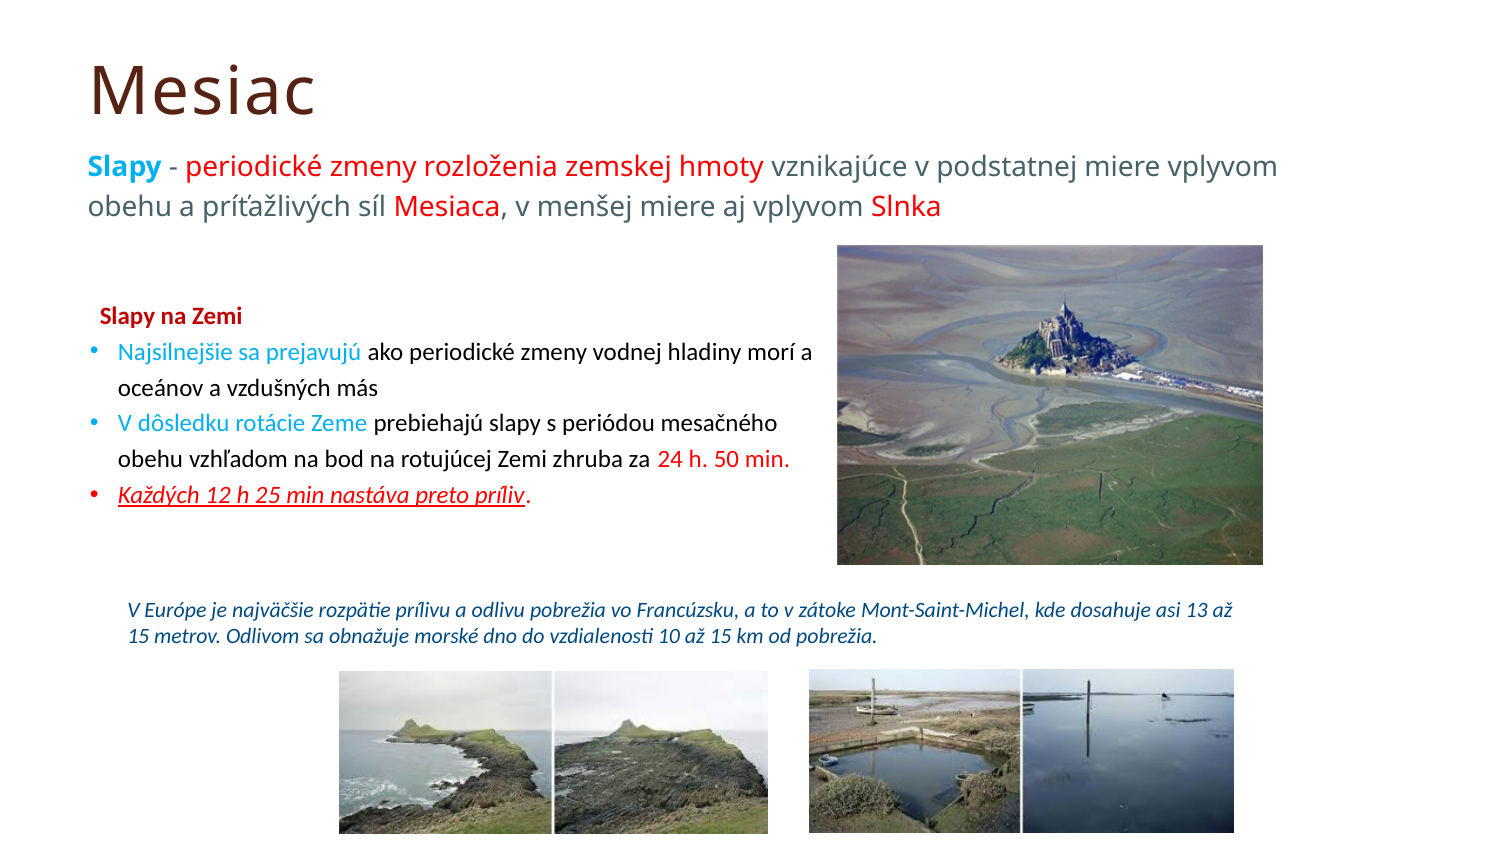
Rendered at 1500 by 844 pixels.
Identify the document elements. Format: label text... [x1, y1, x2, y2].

text_box Mesiac [87, 45, 700, 128]
picture [837, 245, 1263, 565]
picture [339, 671, 768, 834]
list Slapy - periodické zmeny rozloženia zemskej hmoty vznikajúce v podstatnej miere vplyvom obehu a príťažli­vých síl Mesiaca, v menšej miere aj vplyvom Slnka [87, 141, 1316, 844]
text_box Slapy na Zemi Najsilnejšie sa prejavujú ako periodické zmeny vodnej hladiny morí a oceánov a vzdušných más V dôsledku rotácie Zeme prebiehajú slapy s periódou mesačného obehu vzhľadom na bod na rotujúcej Zemi zhruba za 24 h. 50 min. Každých 12 h 25 min nastáva preto príliv. [75, 285, 832, 517]
picture [809, 669, 1234, 833]
text_box V Európe je najväčšie rozpätie prílivu a odlivu pobrežia vo Francúzsku, a to v zátoke Mont-Saint-Michel, kde dosahuje asi 13 až 15 metrov. Odlivom sa obnažuje morské dno do vzdialenosti 10 až 15 km od pobrežia. [112, 587, 1275, 655]
